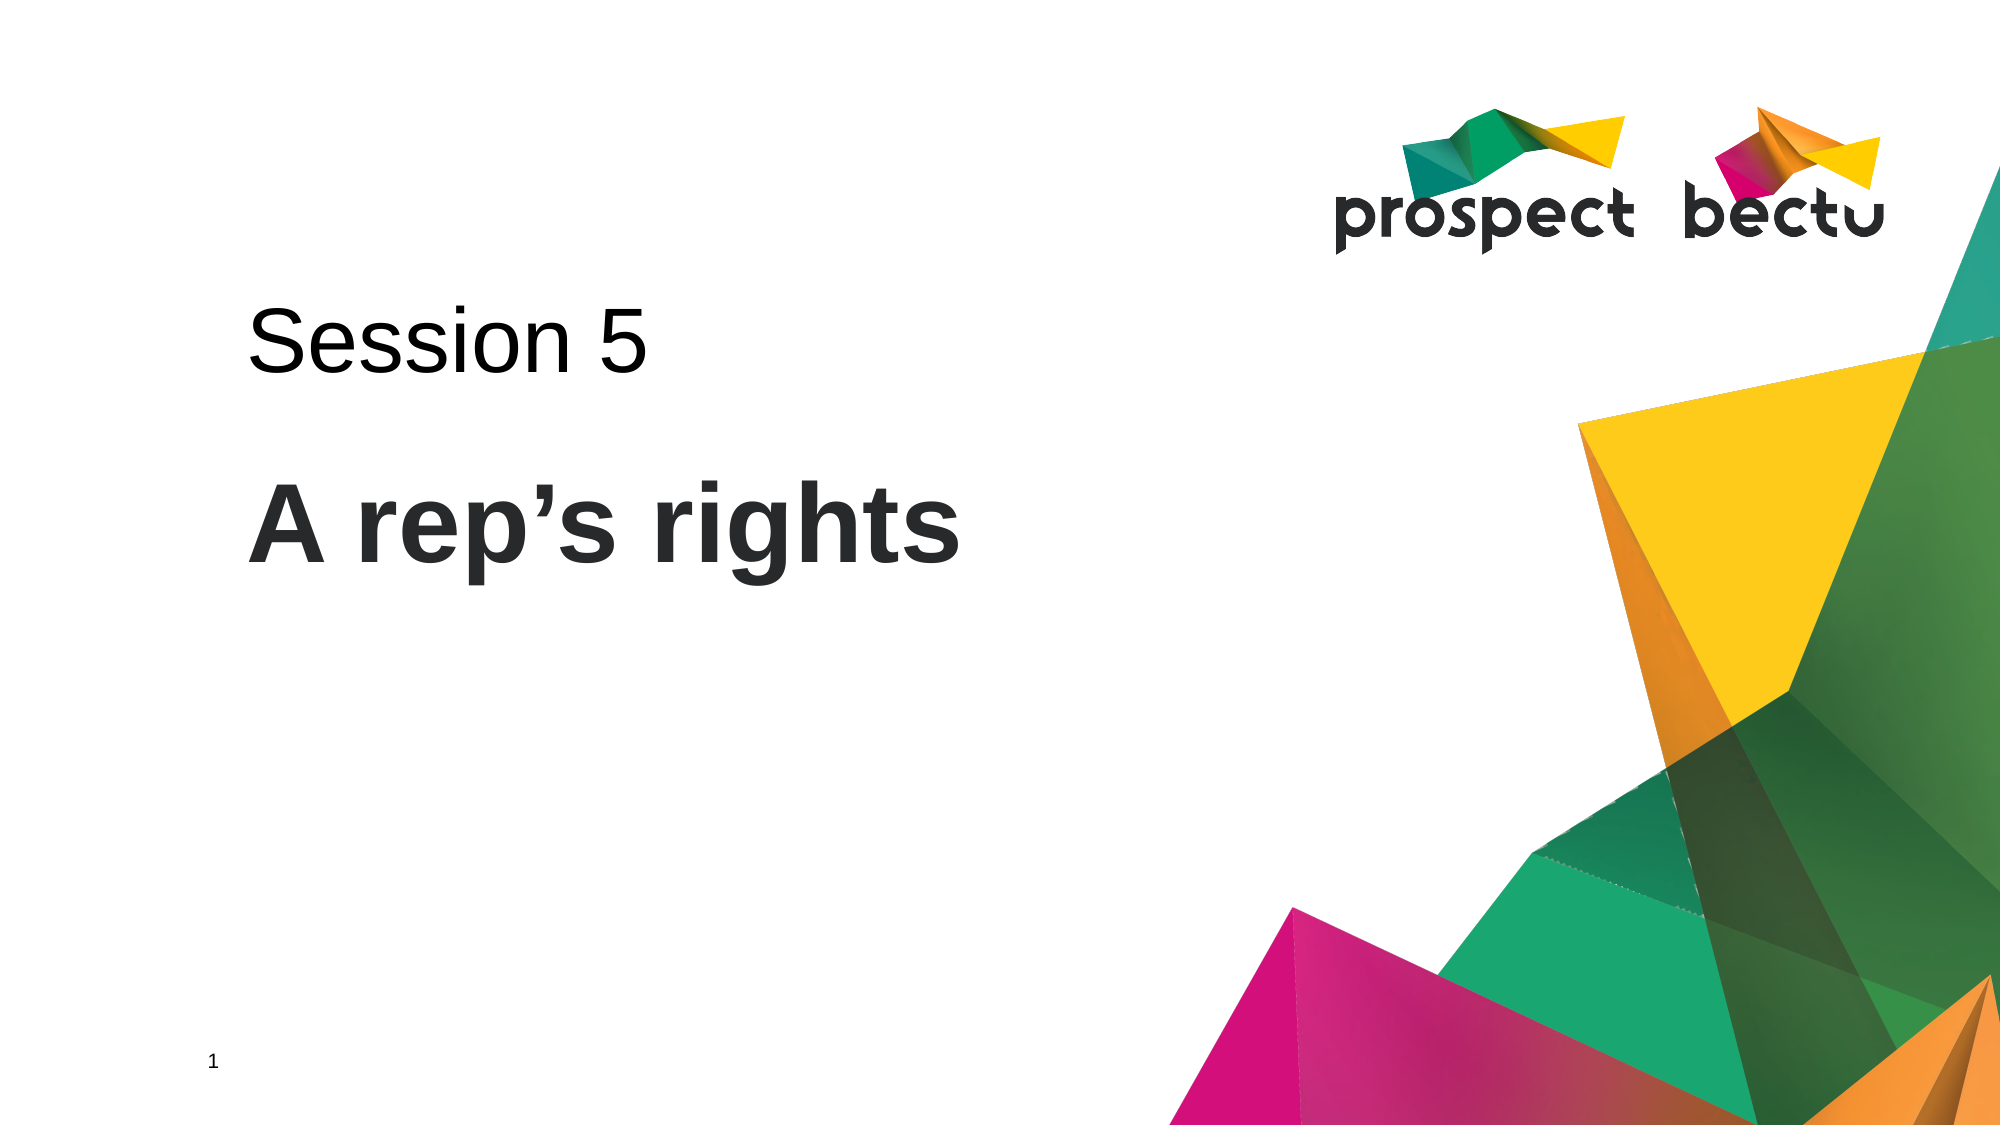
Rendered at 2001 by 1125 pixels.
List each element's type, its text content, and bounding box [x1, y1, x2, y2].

picture [1169, 0, 2000, 1125]
title A rep’s rights [246, 391, 1550, 586]
text_box Session 5 [246, 43, 1697, 391]
